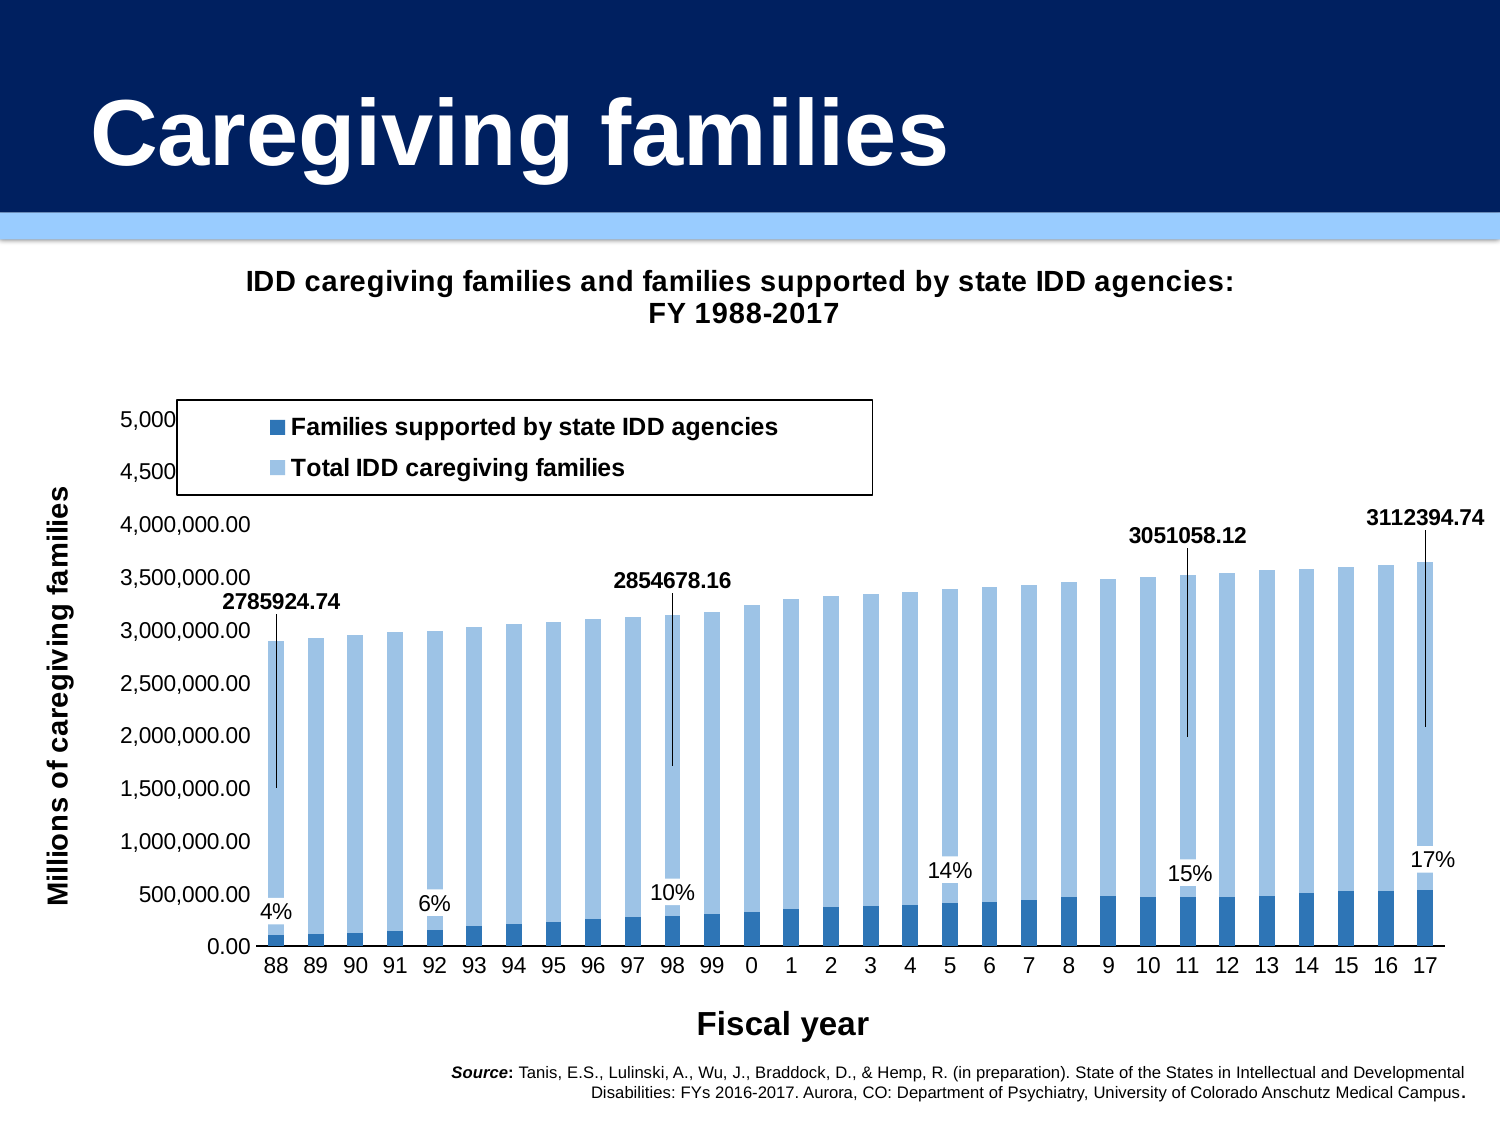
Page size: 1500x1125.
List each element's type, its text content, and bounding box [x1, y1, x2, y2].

chart [14, 230, 1486, 1077]
title Caregiving families [75, 25, 1425, 230]
